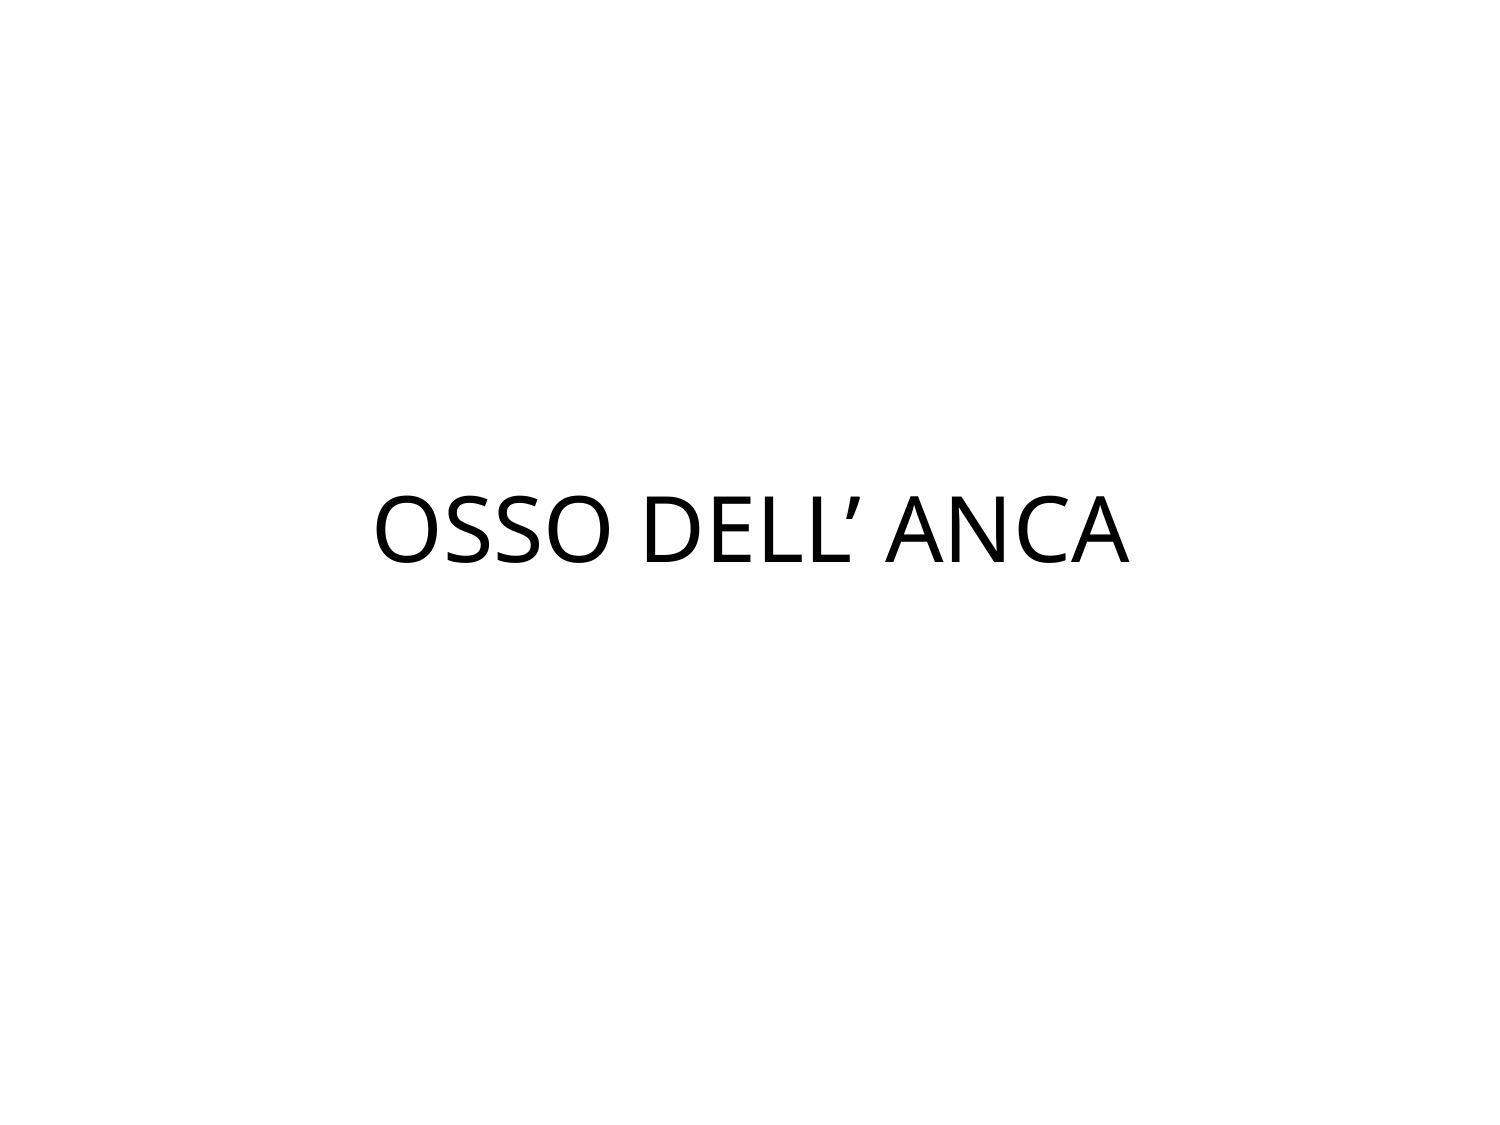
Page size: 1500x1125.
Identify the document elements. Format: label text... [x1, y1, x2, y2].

title OSSO DELL’ ANCA [76, 432, 1426, 619]
